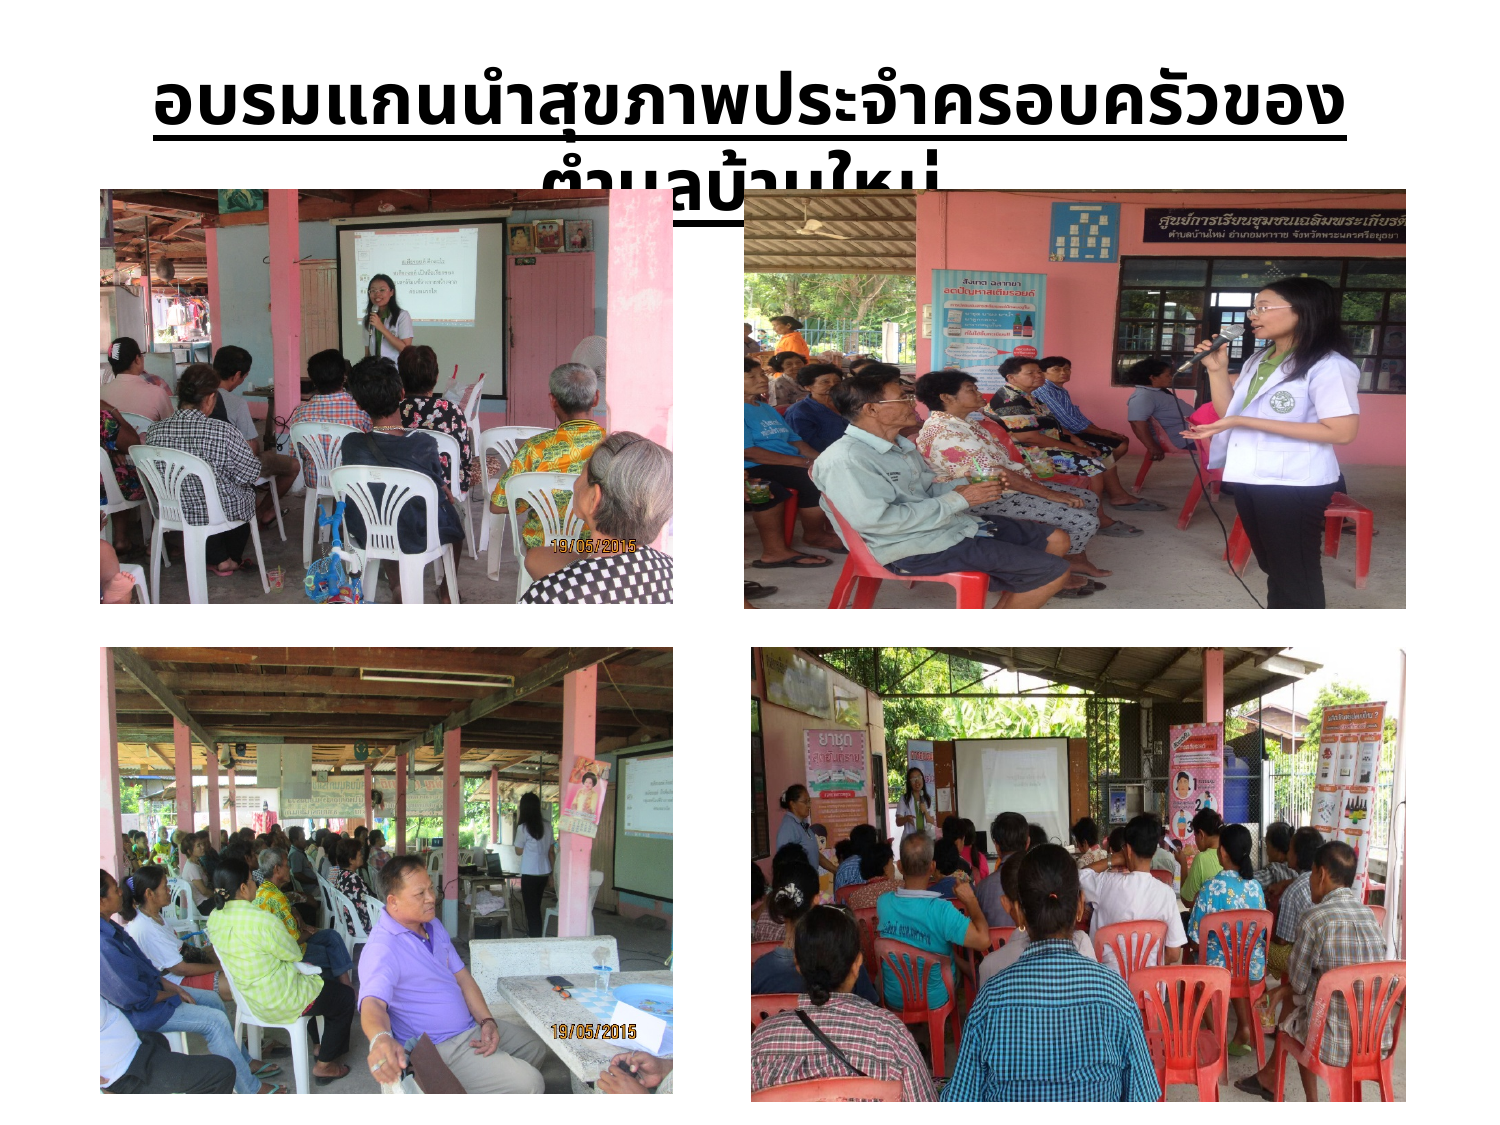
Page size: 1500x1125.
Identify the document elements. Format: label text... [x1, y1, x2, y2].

title อบรมแกนนำสุขภาพประจำครอบครัวของตำบลบ้านใหม่ [75, 45, 1425, 233]
picture [100, 189, 673, 604]
picture [744, 189, 1406, 610]
picture [100, 647, 673, 1095]
picture [750, 647, 1406, 1102]
